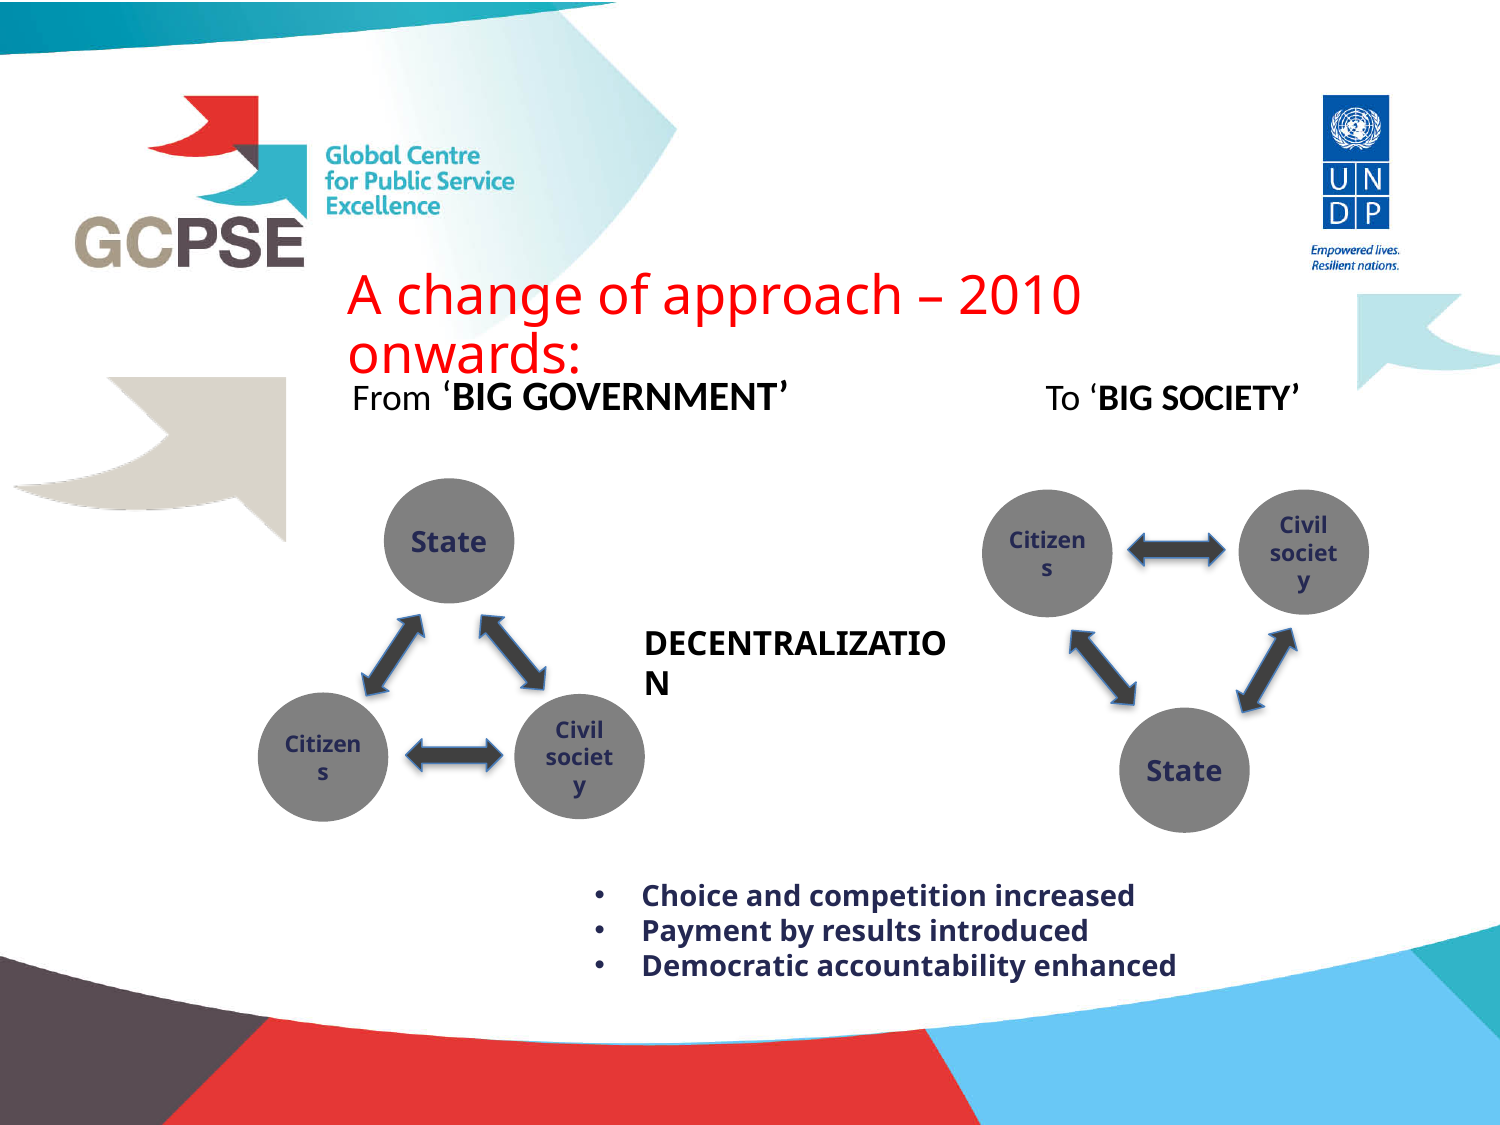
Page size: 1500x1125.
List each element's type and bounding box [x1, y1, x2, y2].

picture [0, 2, 1500, 1125]
text_box [955, 689, 1381, 834]
text_box [228, 478, 654, 772]
